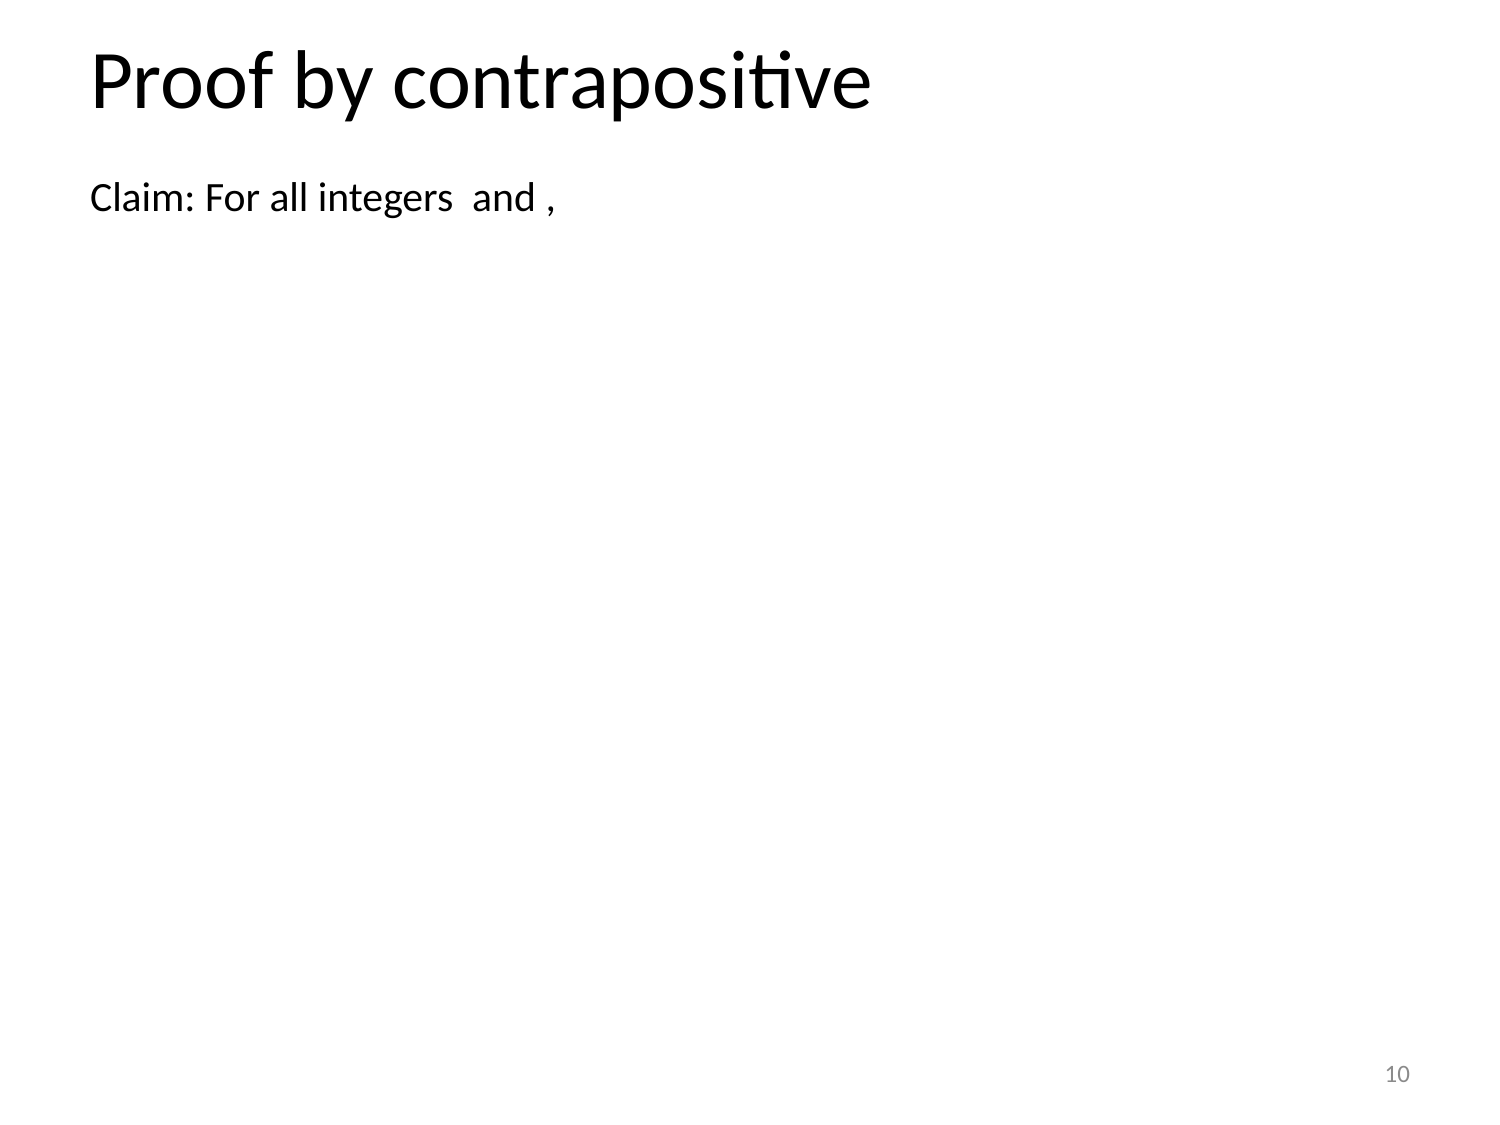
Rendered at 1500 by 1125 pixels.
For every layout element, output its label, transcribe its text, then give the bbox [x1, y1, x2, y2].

title Proof by contrapositive [74, 0, 1426, 151]
slide_number 10 [1074, 1042, 1425, 1103]
